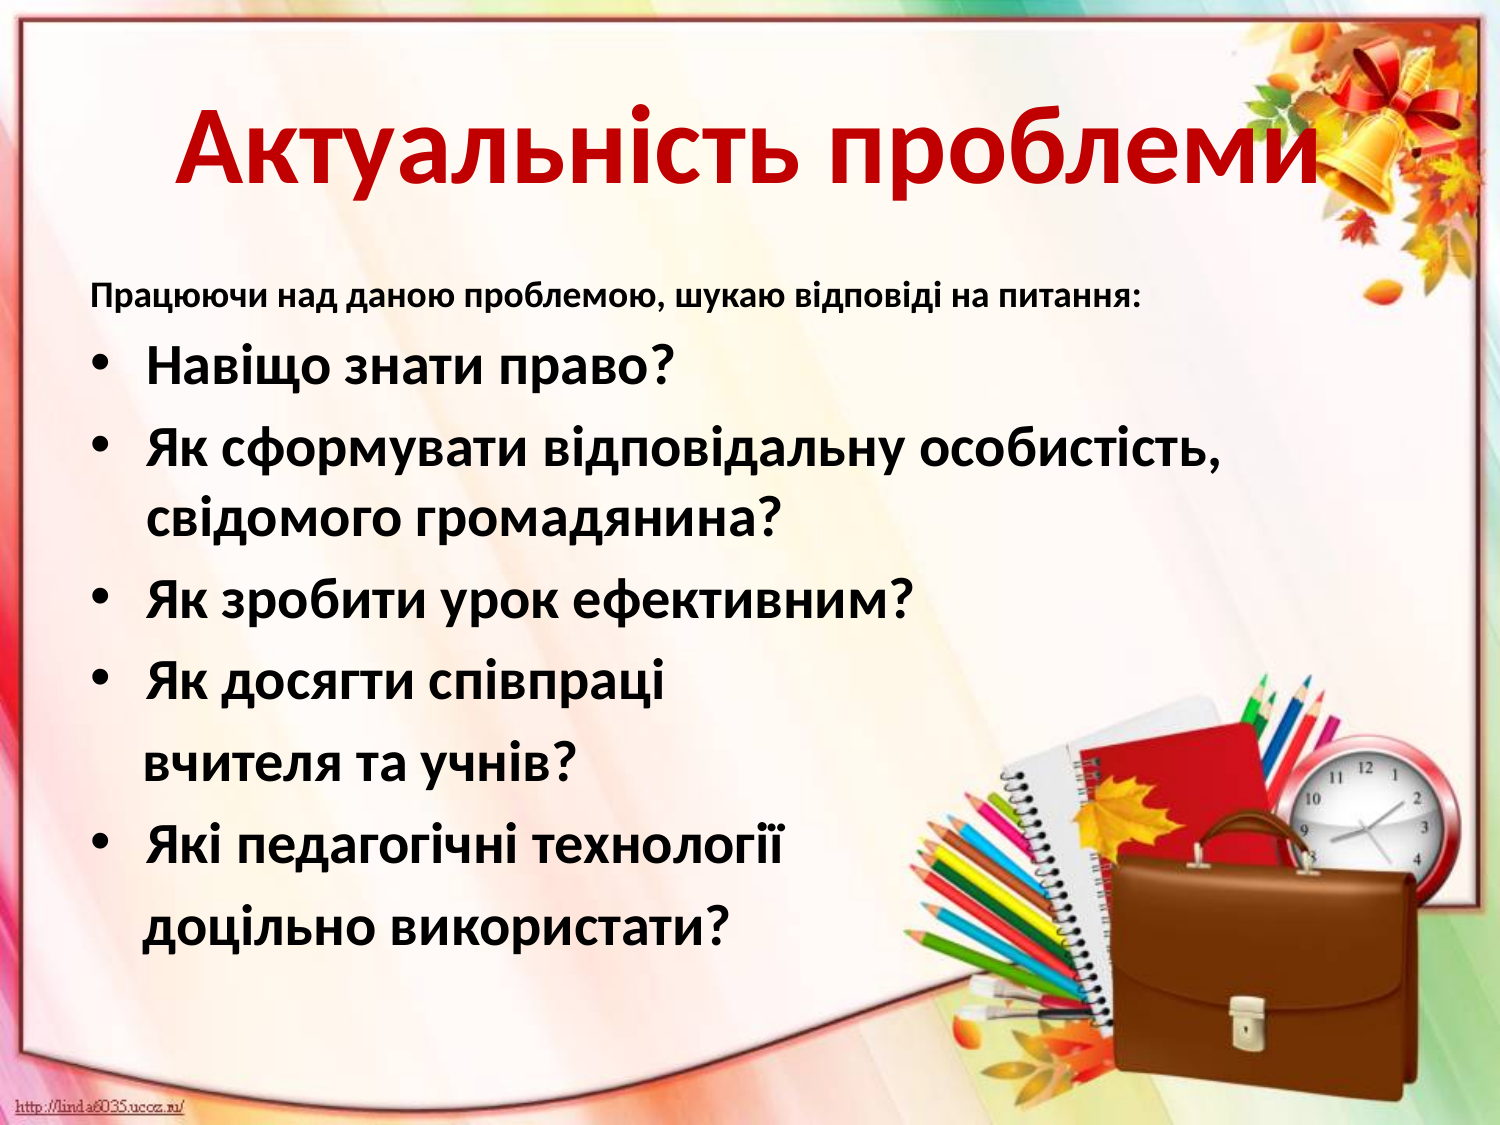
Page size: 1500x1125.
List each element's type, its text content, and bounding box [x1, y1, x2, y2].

title Актуальність проблеми [74, 44, 1426, 233]
list Працюючи над даною проблемою, шукаю відповіді на питання: Навіщо знати право? Як сформувати відповідальну особистість, свідомого громадянина? Як зробити урок ефективним? Як досягти співпраці вчителя та учнів? Які педагогічні технології доцільно використати? [74, 262, 1426, 1006]
picture [0, 0, 1500, 1125]
